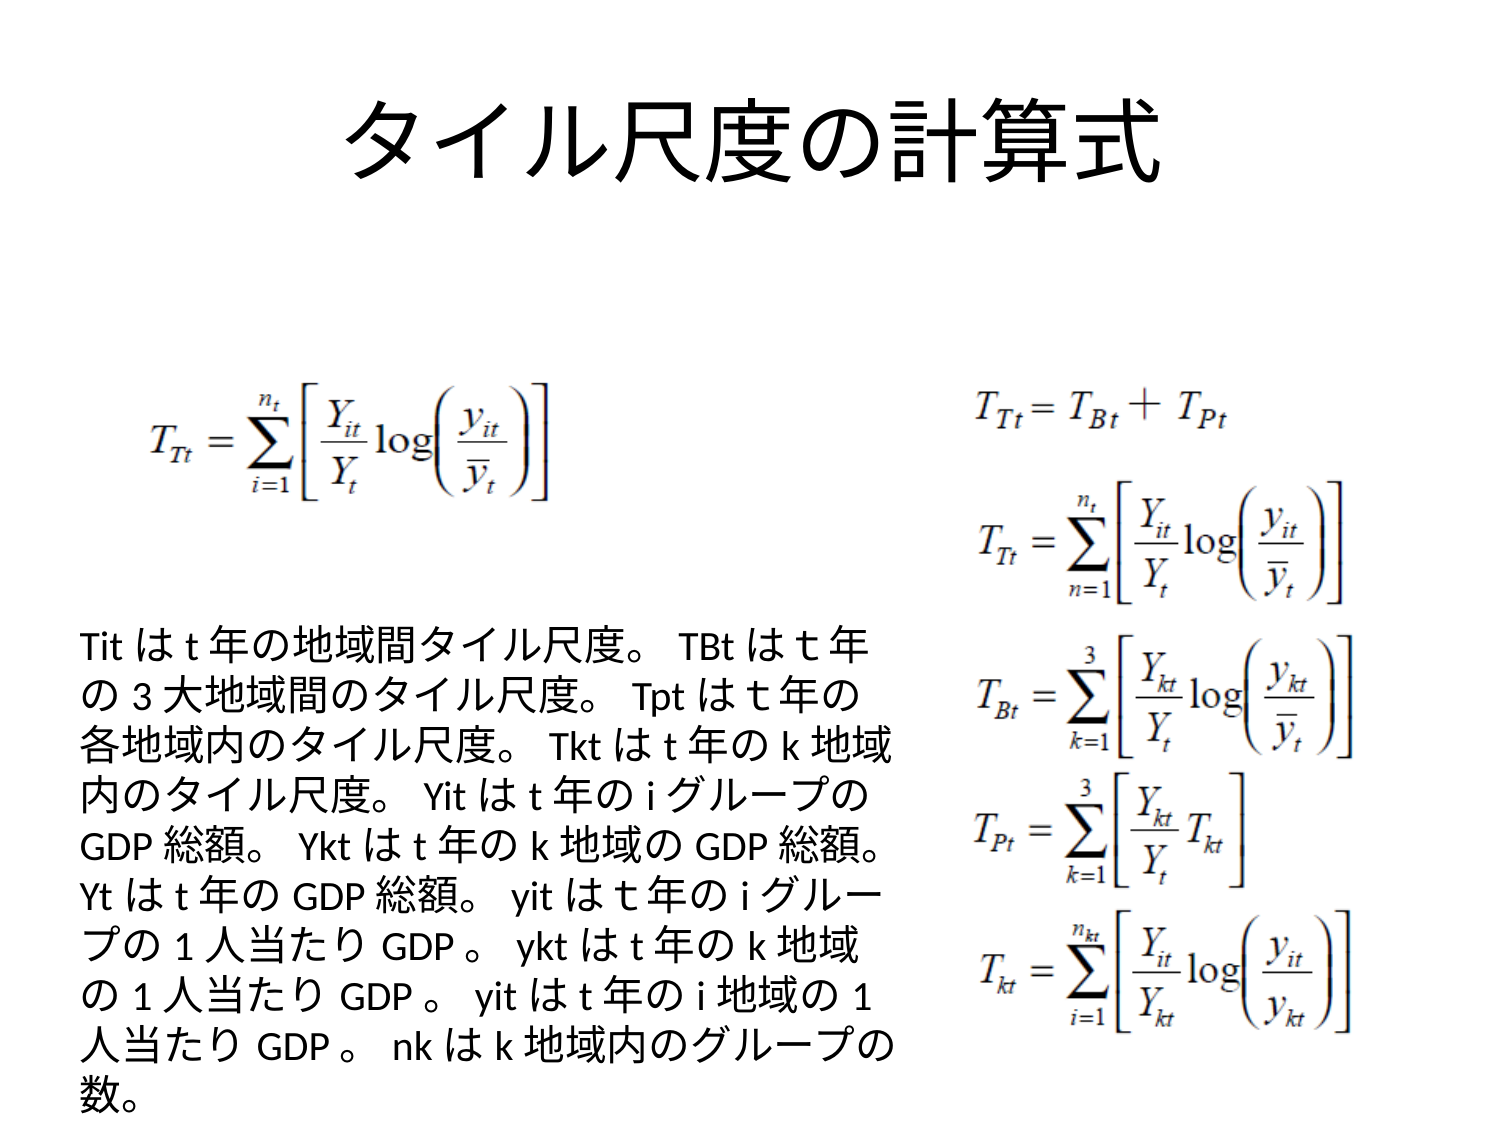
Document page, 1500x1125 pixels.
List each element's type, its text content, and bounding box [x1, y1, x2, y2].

title タイル尺度の計算式 [75, 45, 1425, 233]
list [111, 369, 595, 510]
picture [962, 461, 1382, 1041]
text_box Titはt年の地域間タイル尺度。TBtはｔ年の3大地域間のタイル尺度。Tptはｔ年の各地域内のタイル尺度。Tktはt年のk地域内のタイル尺度。Yitはt年のiグループのGDP総額。Yktはt年のk地域のGDP総額。Ytはt年のGDP総額。yitはｔ年のiグループの1人当たりGDP。yktはt年のk地域の1人当たりGDP。yitはt年のi地域の1人当たりGDP。nkはk地域内のグループの数。 [64, 611, 916, 1125]
picture [962, 379, 1253, 440]
